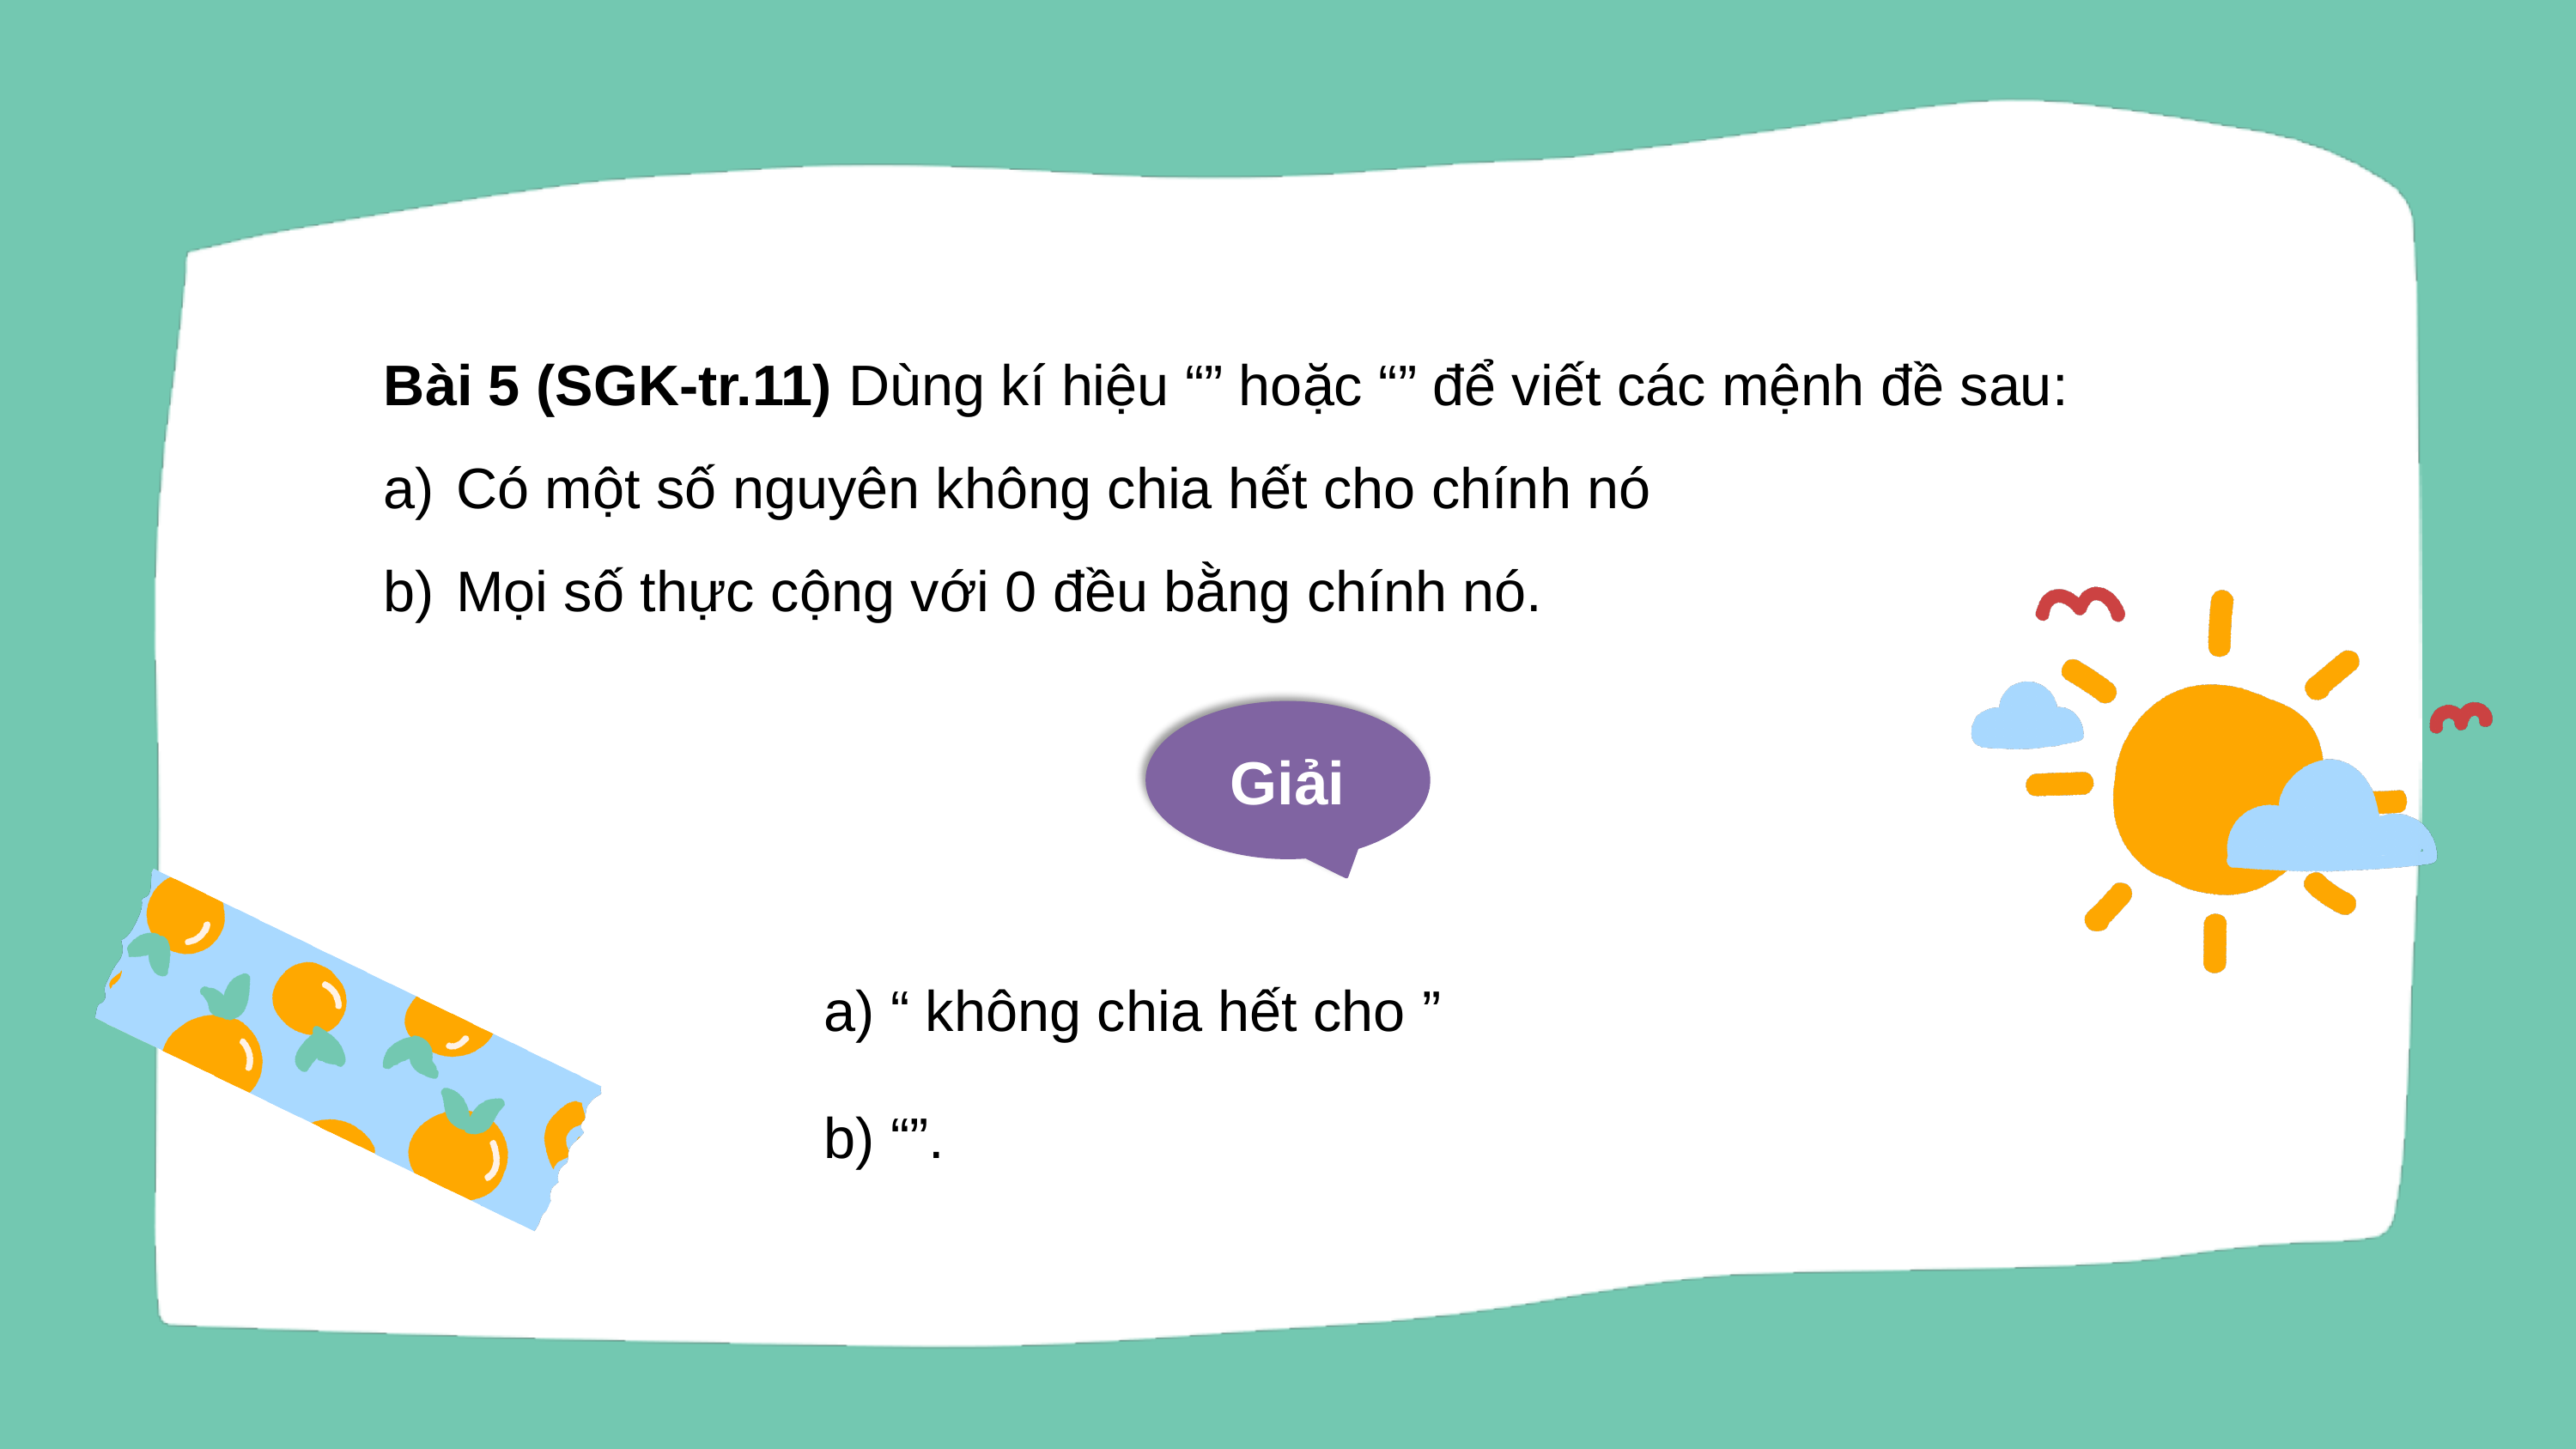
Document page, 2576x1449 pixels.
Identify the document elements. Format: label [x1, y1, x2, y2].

picture [85, 97, 2493, 1351]
